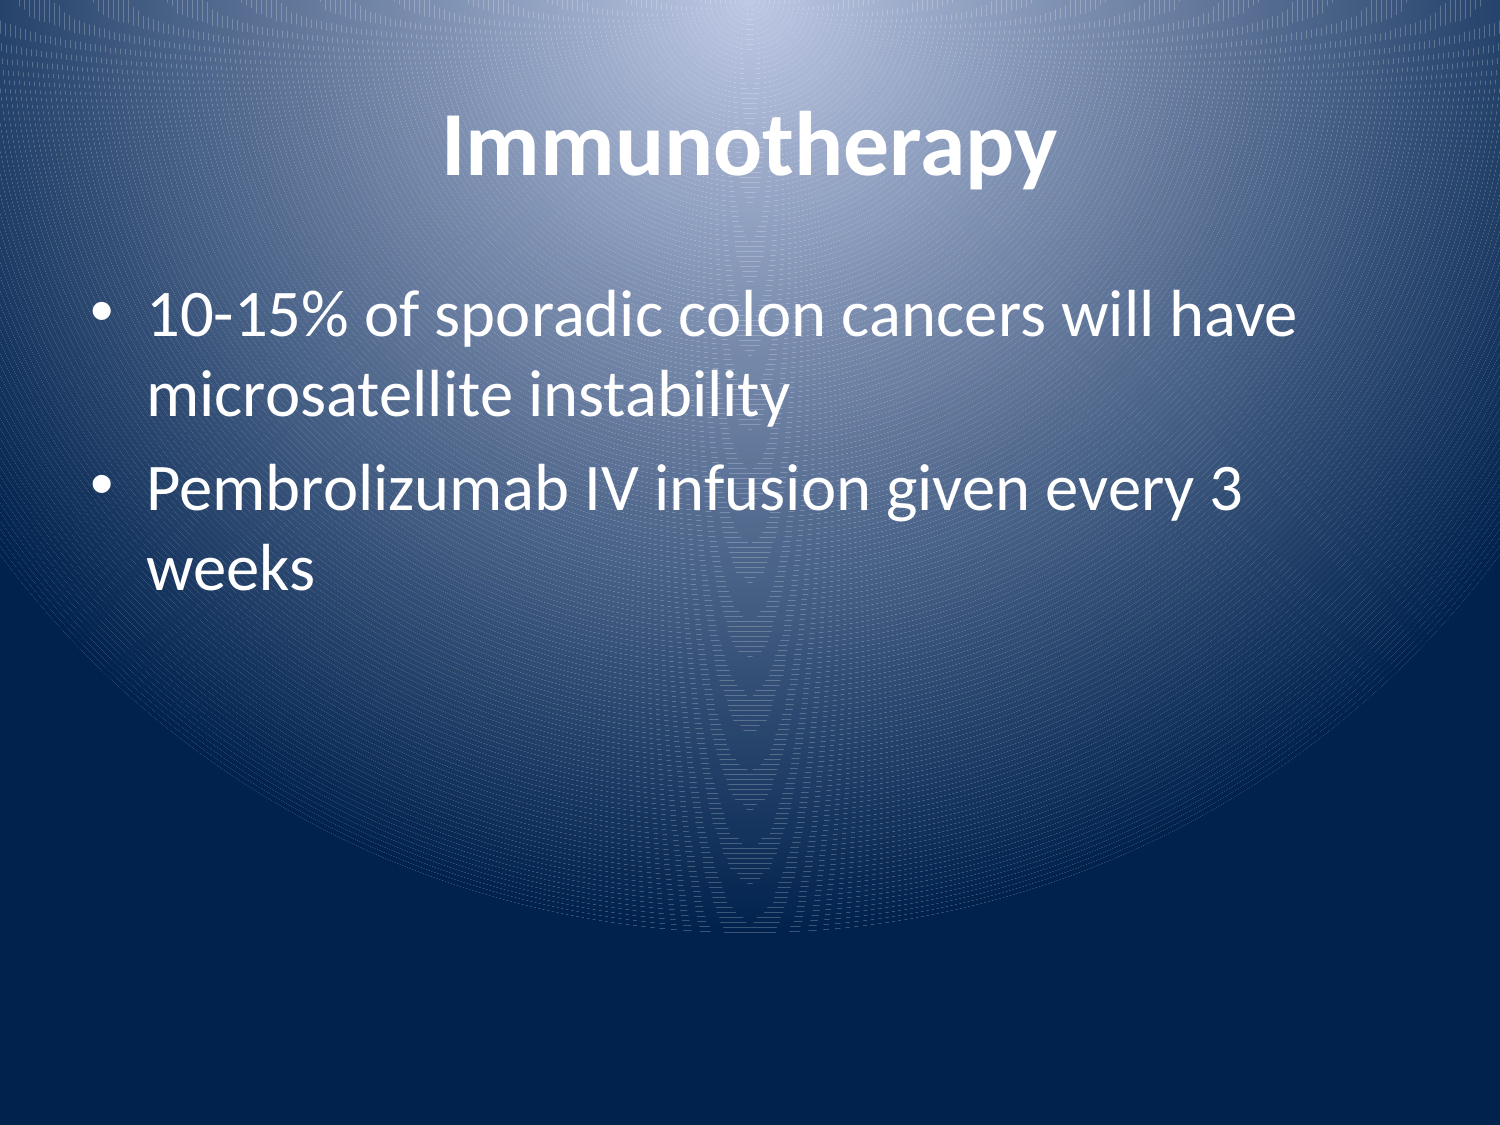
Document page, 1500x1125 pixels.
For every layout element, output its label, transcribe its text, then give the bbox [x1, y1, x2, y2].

list 10-15% of sporadic colon cancers will have microsatellite instability Pembrolizumab IV infusion given every 3 weeks [75, 262, 1425, 1005]
title Immunotherapy [75, 45, 1425, 233]
